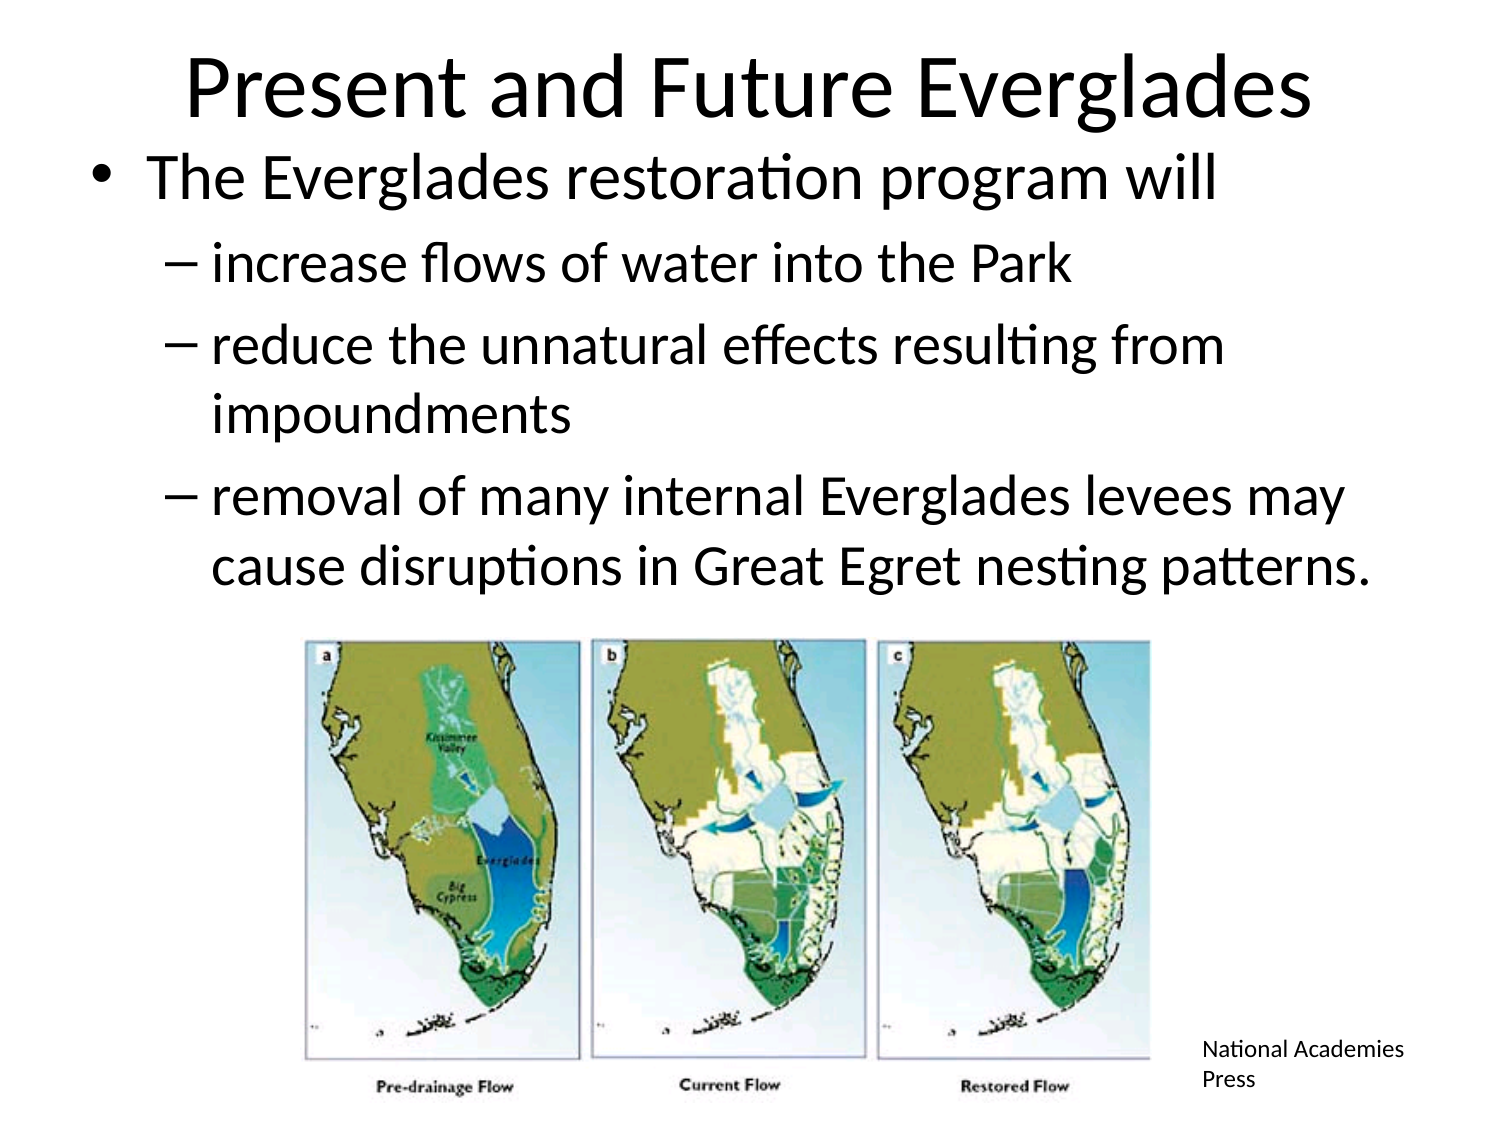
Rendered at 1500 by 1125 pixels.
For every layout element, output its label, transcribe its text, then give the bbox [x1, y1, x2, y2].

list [299, 637, 1152, 1103]
text_box National Academies Press [1187, 1024, 1463, 1100]
list The Everglades restoration program will increase flows of water into the Park reduce the unnatural effects resulting from impoundments removal of many internal Everglades levees may cause disruptions in Great Egret nesting patterns. [75, 125, 1425, 868]
title Present and Future Everglades [75, 0, 1425, 125]
